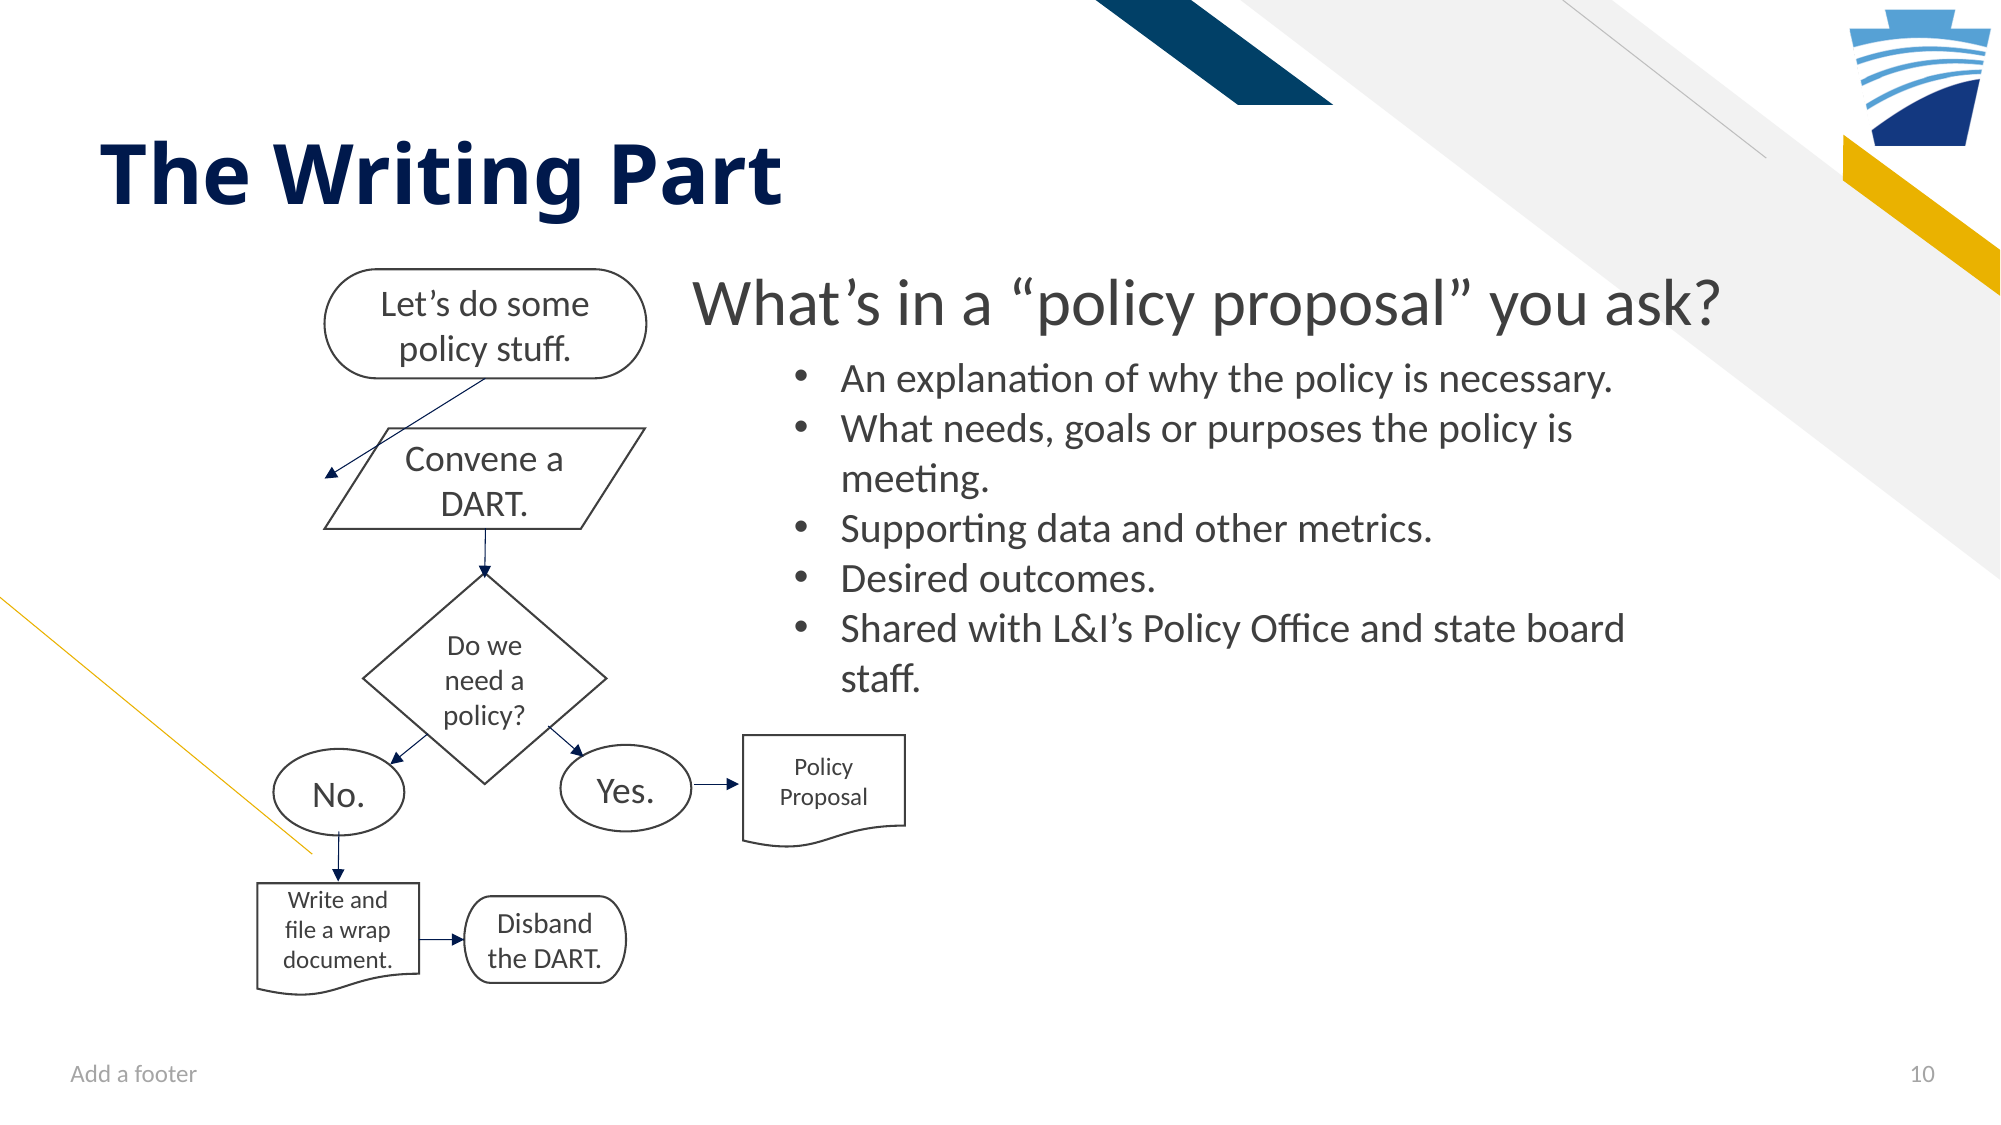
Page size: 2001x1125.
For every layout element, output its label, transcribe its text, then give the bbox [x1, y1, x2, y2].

picture [1836, 0, 2001, 189]
title The Writing Part [85, 34, 1453, 223]
text_box An explanation of why the policy is necessary. What needs, goals or purposes the policy is meeting. Supporting data and other metrics. Desired outcomes. Shared with L&I’s Policy Office and state board staff. [905, 343, 1712, 759]
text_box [257, 269, 905, 996]
text_box What’s in a “policy proposal” you ask? [678, 251, 1749, 392]
slide_number 10 [1828, 1042, 1950, 1103]
footer Add a footer [55, 1042, 731, 1103]
